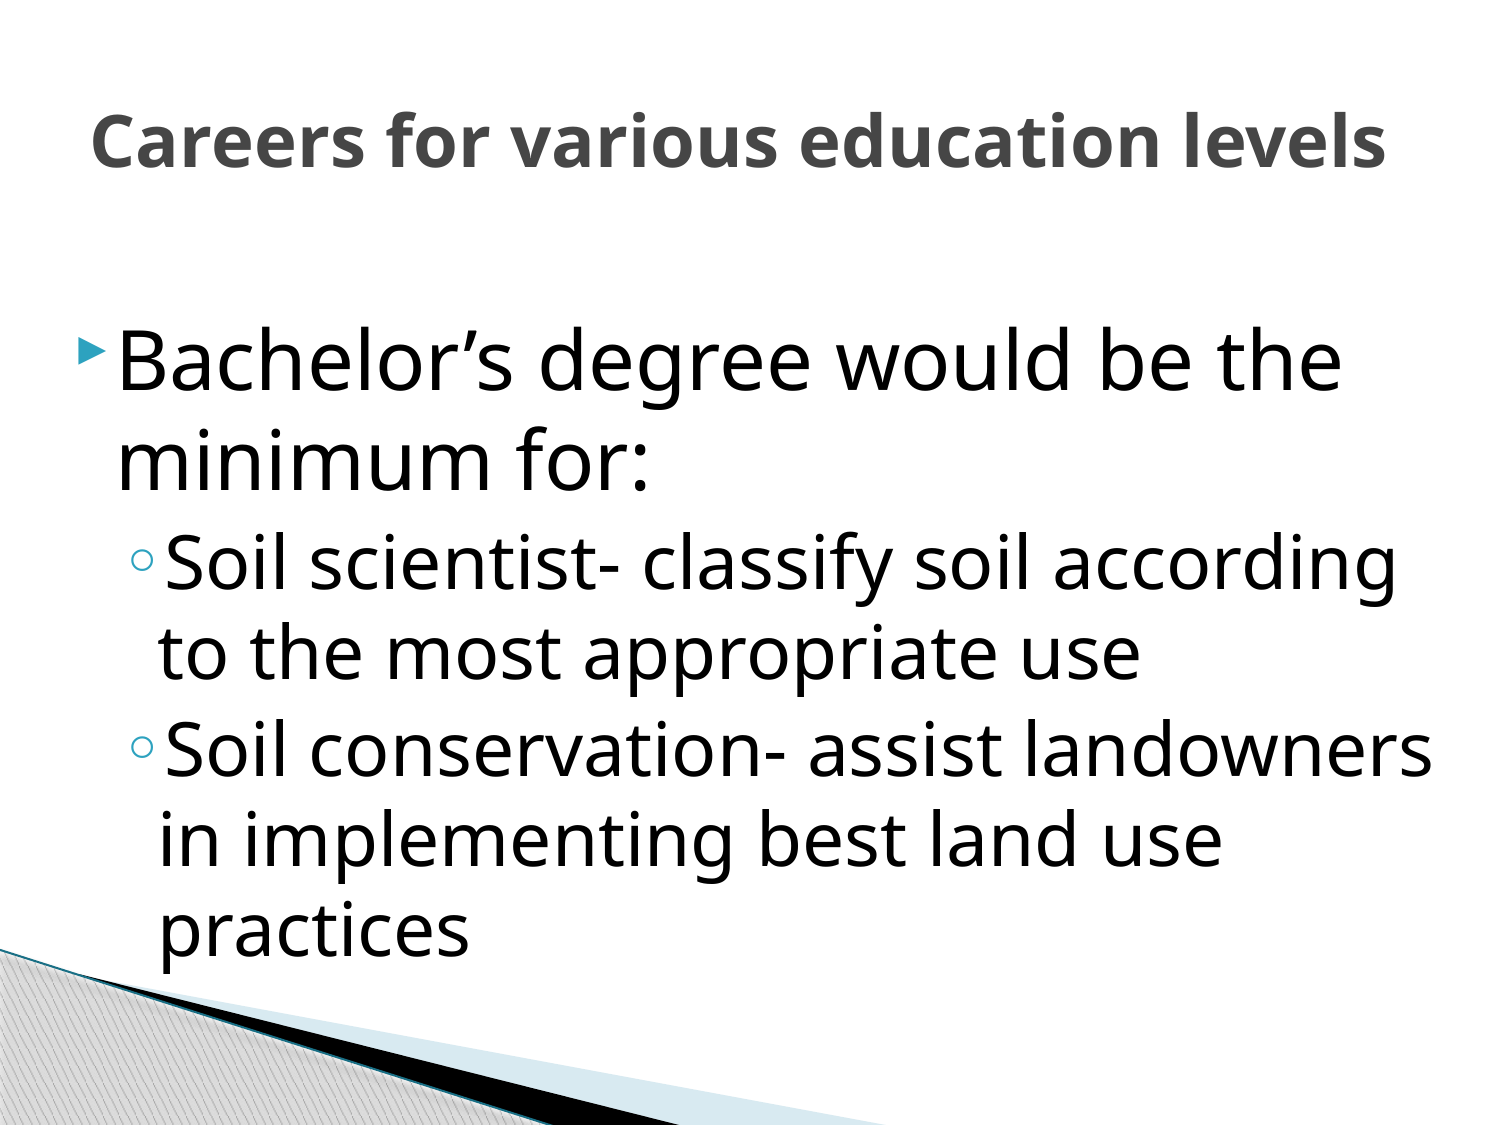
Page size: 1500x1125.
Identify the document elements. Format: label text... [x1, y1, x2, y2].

list Bachelor’s degree would be the minimum for: Soil scientist- classify soil according to the most appropriate use Soil conservation- assist landowners in implementing best land use practices [40, 299, 1500, 1041]
title Careers for various education levels [75, 45, 1425, 233]
